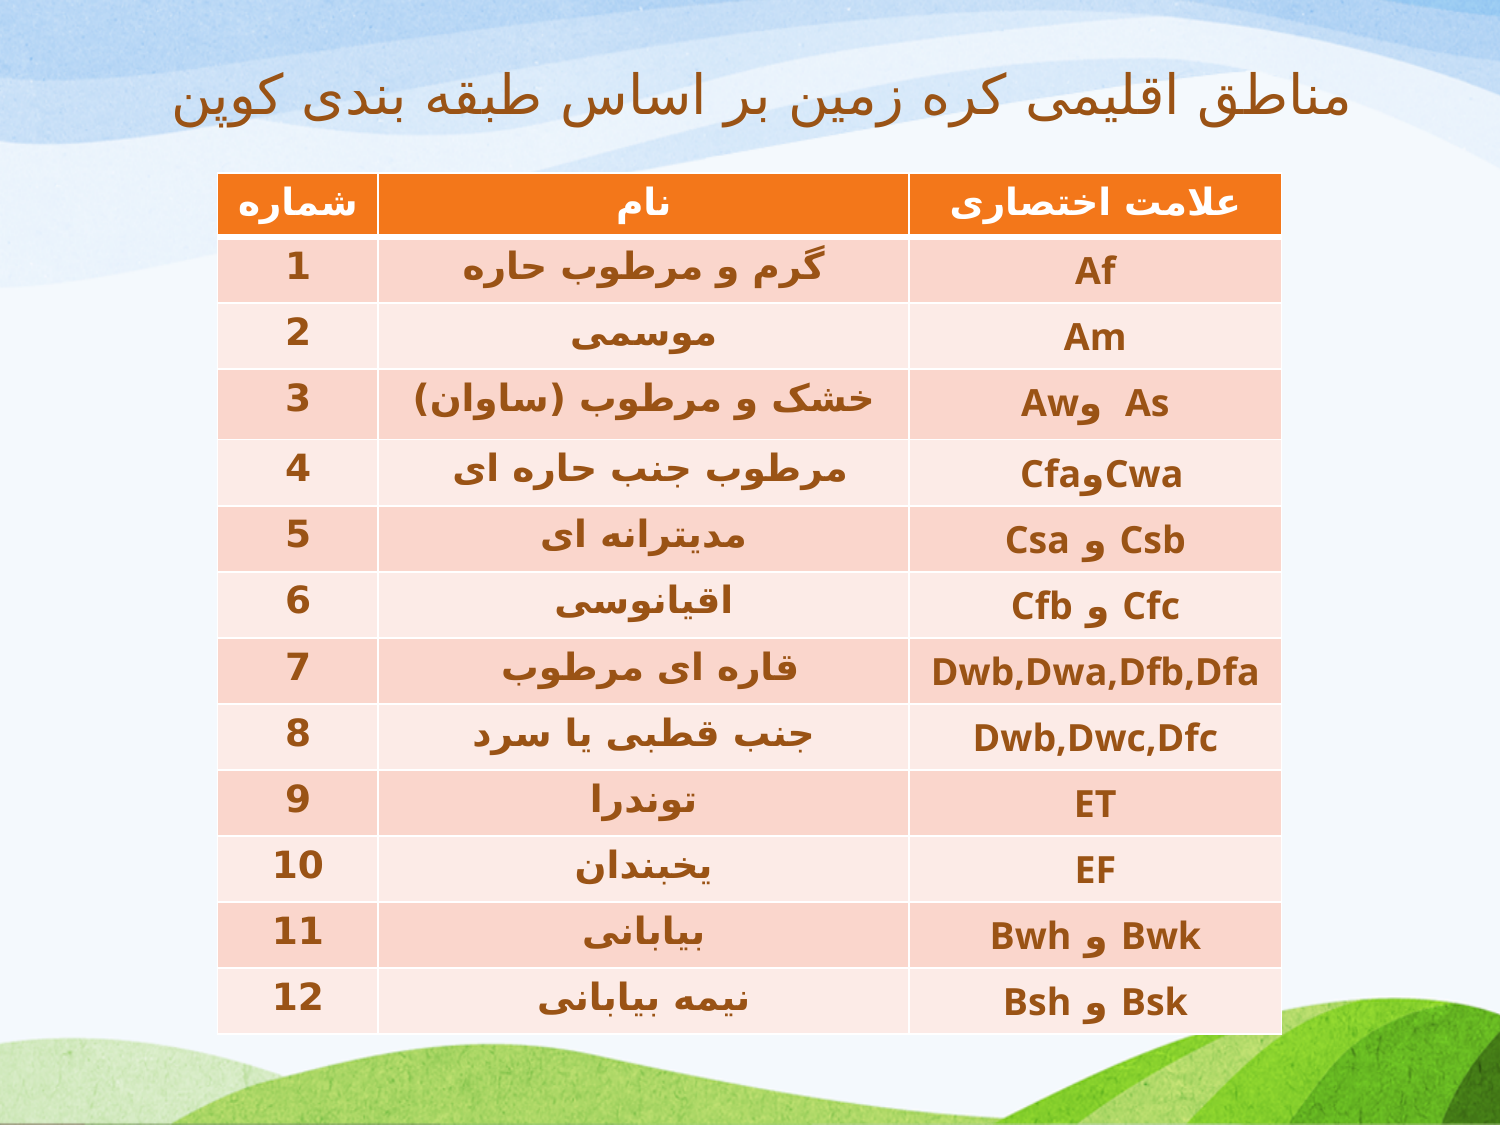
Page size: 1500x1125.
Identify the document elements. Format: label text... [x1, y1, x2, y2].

table_cell مرطوب جنب حاره ای [379, 440, 908, 505]
picture [0, 0, 1500, 1125]
table_cell 10 [218, 837, 377, 901]
table_cell Am [910, 304, 1281, 368]
table_cell مديترانه ای [379, 507, 908, 571]
table_header علامت اختصاری [910, 174, 1281, 234]
table_cell 4 [218, 440, 377, 505]
table_cell CwaوCfa [910, 440, 1281, 505]
table_cell موسمی [379, 304, 908, 368]
table_cell ET [910, 771, 1281, 835]
table_header نام [379, 174, 908, 234]
table_cell As وAw [910, 370, 1281, 439]
table_cell جنب قطبی یا سرد [379, 705, 908, 769]
table_cell Af [910, 240, 1281, 302]
table_cell Bwk و Bwh [910, 903, 1281, 967]
table_cell 1 [218, 240, 377, 302]
table_cell توندرا [379, 771, 908, 835]
table_cell Bsk و Bsh [910, 969, 1281, 1033]
table_cell Cfc و Cfb [910, 573, 1281, 637]
table_cell نیمه بیابانی [379, 969, 908, 1033]
table_cell يخبندان [379, 837, 908, 901]
table_cell 11 [218, 903, 377, 967]
table_header شماره [218, 174, 377, 234]
table_cell 7 [218, 639, 377, 703]
table_cell قاره ای مرطوب [379, 639, 908, 703]
table_cell خشک و مرطوب (ساوان) [379, 370, 908, 439]
table_cell 5 [218, 507, 377, 571]
table_cell 8 [218, 705, 377, 769]
table_cell بیابانی [379, 903, 908, 967]
title مناطق اقليمی کره زمين بر اساس طبقه بندی کوپن [131, 23, 1369, 135]
table_cell 12 [218, 969, 377, 1033]
table_cell گرم و مرطوب حاره [379, 240, 908, 302]
table_cell EF [910, 837, 1281, 901]
table_cell Dwb,Dwa,Dfb,Dfa [910, 639, 1281, 703]
table_cell Dwb,Dwc,Dfc [910, 705, 1281, 769]
table_cell اقيانوسی [379, 573, 908, 637]
table_cell 3 [218, 370, 377, 439]
table_cell 2 [218, 304, 377, 368]
table_cell 6 [218, 573, 377, 637]
table_cell Csb و Csa [910, 507, 1281, 571]
table_cell 9 [218, 771, 377, 835]
